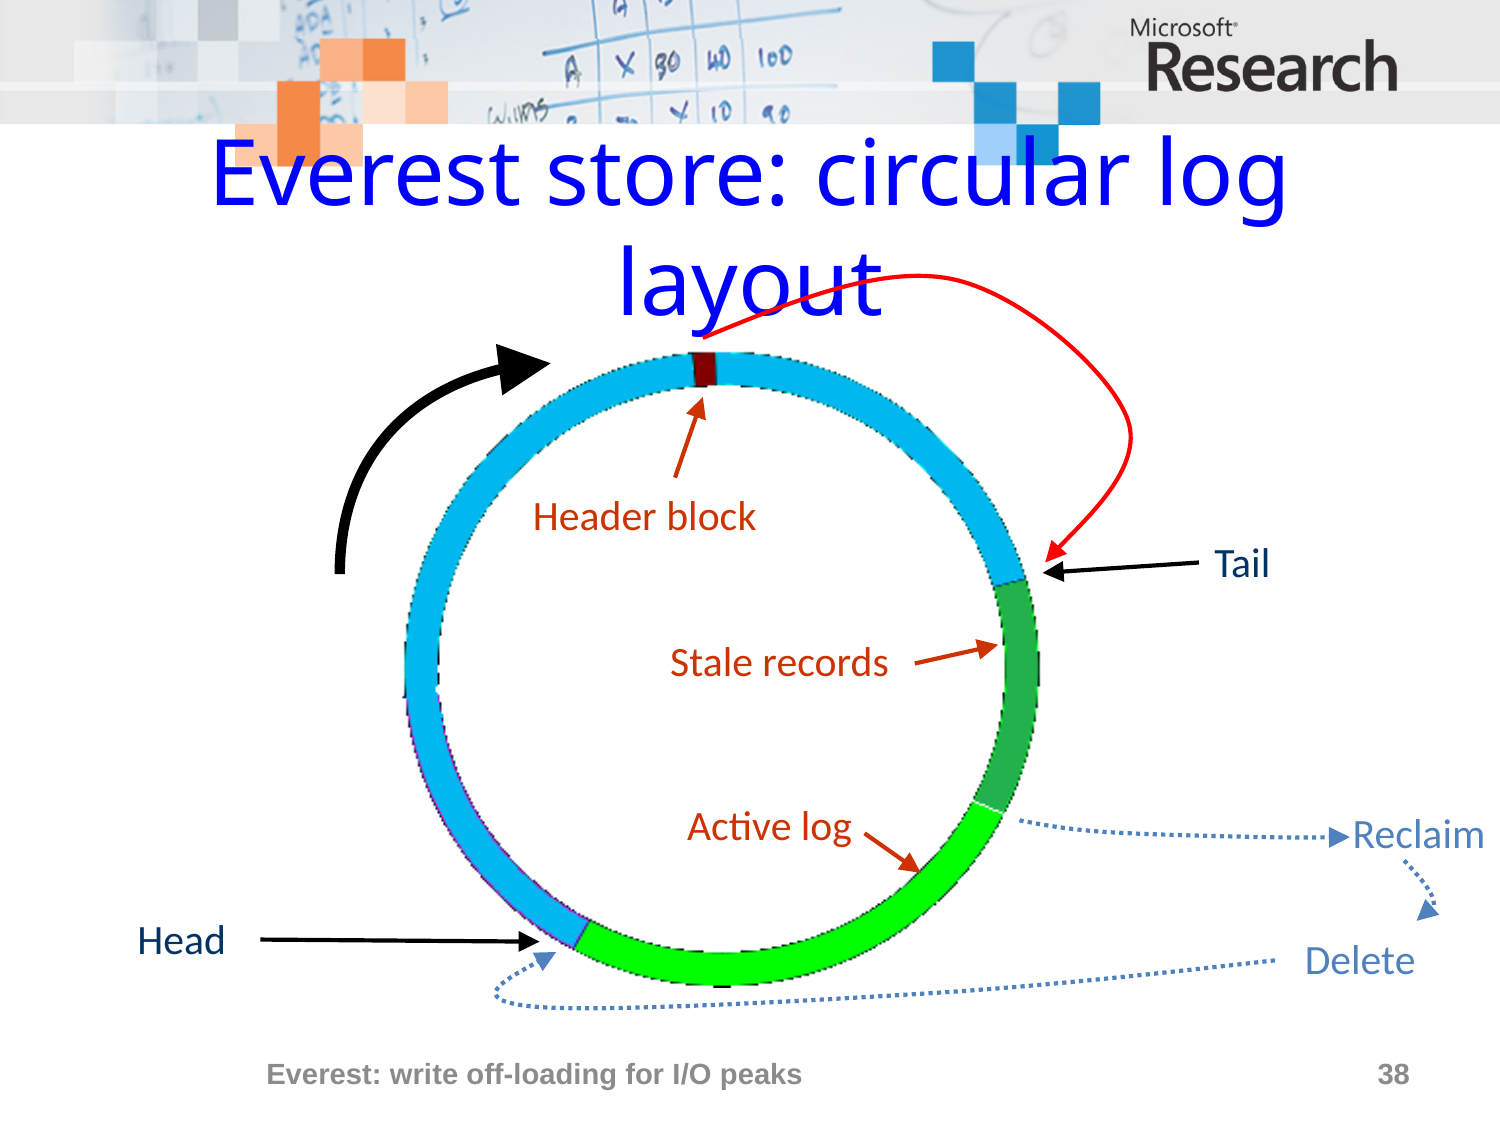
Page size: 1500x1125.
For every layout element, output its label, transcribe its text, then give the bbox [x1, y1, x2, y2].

text_box [1055, 561, 1199, 582]
footer Everest: write off-loading for I/O peaks [82, 1042, 988, 1103]
text_box Reclaim [1338, 799, 1500, 864]
text_box [1404, 860, 1439, 921]
text_box [339, 434, 390, 575]
text_box Delete [1290, 925, 1431, 991]
title Everest store: circular log layout [74, 129, 1426, 318]
text_box [704, 275, 1131, 559]
picture [0, 0, 1500, 251]
picture [395, 339, 1052, 988]
text_box [497, 996, 886, 1009]
text_box Tail [1199, 528, 1286, 594]
text_box [1055, 957, 1275, 984]
text_box [1055, 822, 1338, 848]
text_box Head [122, 905, 242, 971]
slide_number 38 [1324, 1042, 1425, 1103]
